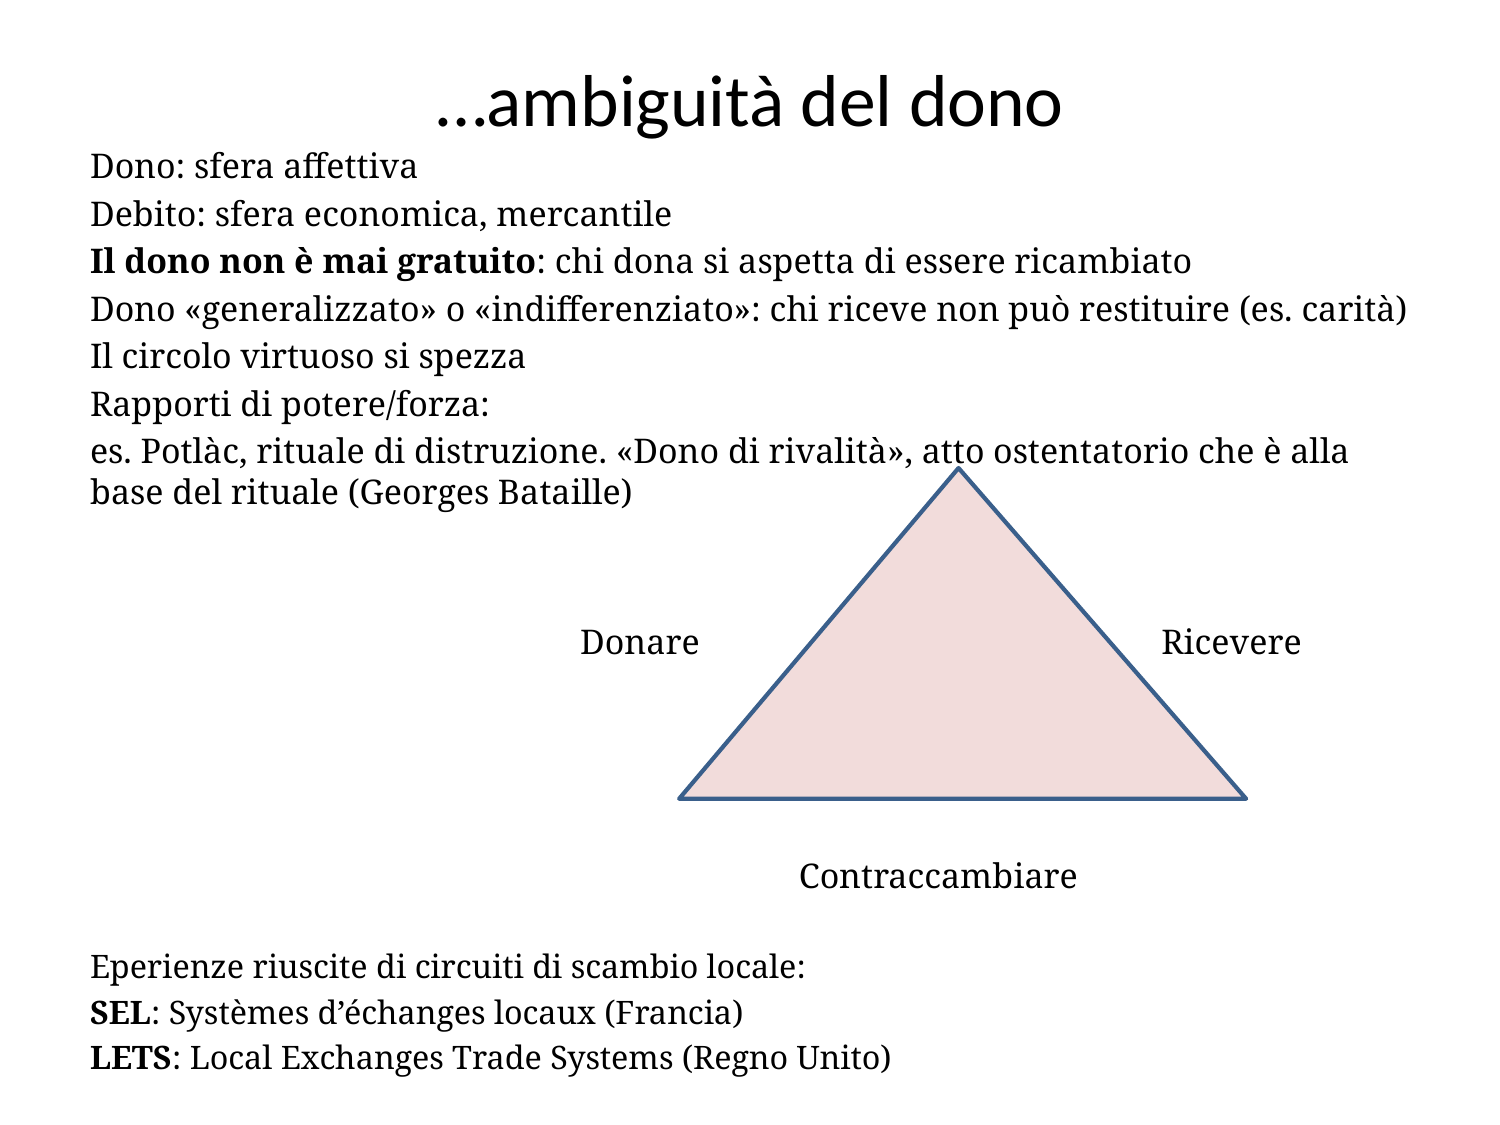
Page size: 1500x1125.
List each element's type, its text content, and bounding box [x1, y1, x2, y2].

text_box [677, 465, 1249, 801]
title …ambiguità del dono [75, 45, 1425, 137]
list Dono: sfera affettiva Debito: sfera economica, mercantile Il dono non è mai gratuito: chi dona si aspetta di essere ricambiato Dono «generalizzato» o «indifferenziato»: chi riceve non può restituire (es. carità) Il circolo virtuoso si spezza Rapporti di potere/forza: es. Potlàc, rituale di distruzione. «Dono di rivalità», atto ostentatorio che è alla base del rituale (Georges Bataille) Donare Ricevere Contraccambiare Eperienze riuscite di circuiti di scambio locale: SEL: Systèmes d’échanges locaux (Francia) LETS: Local Exchanges Trade Systems (Regno Unito) [75, 137, 1425, 1094]
